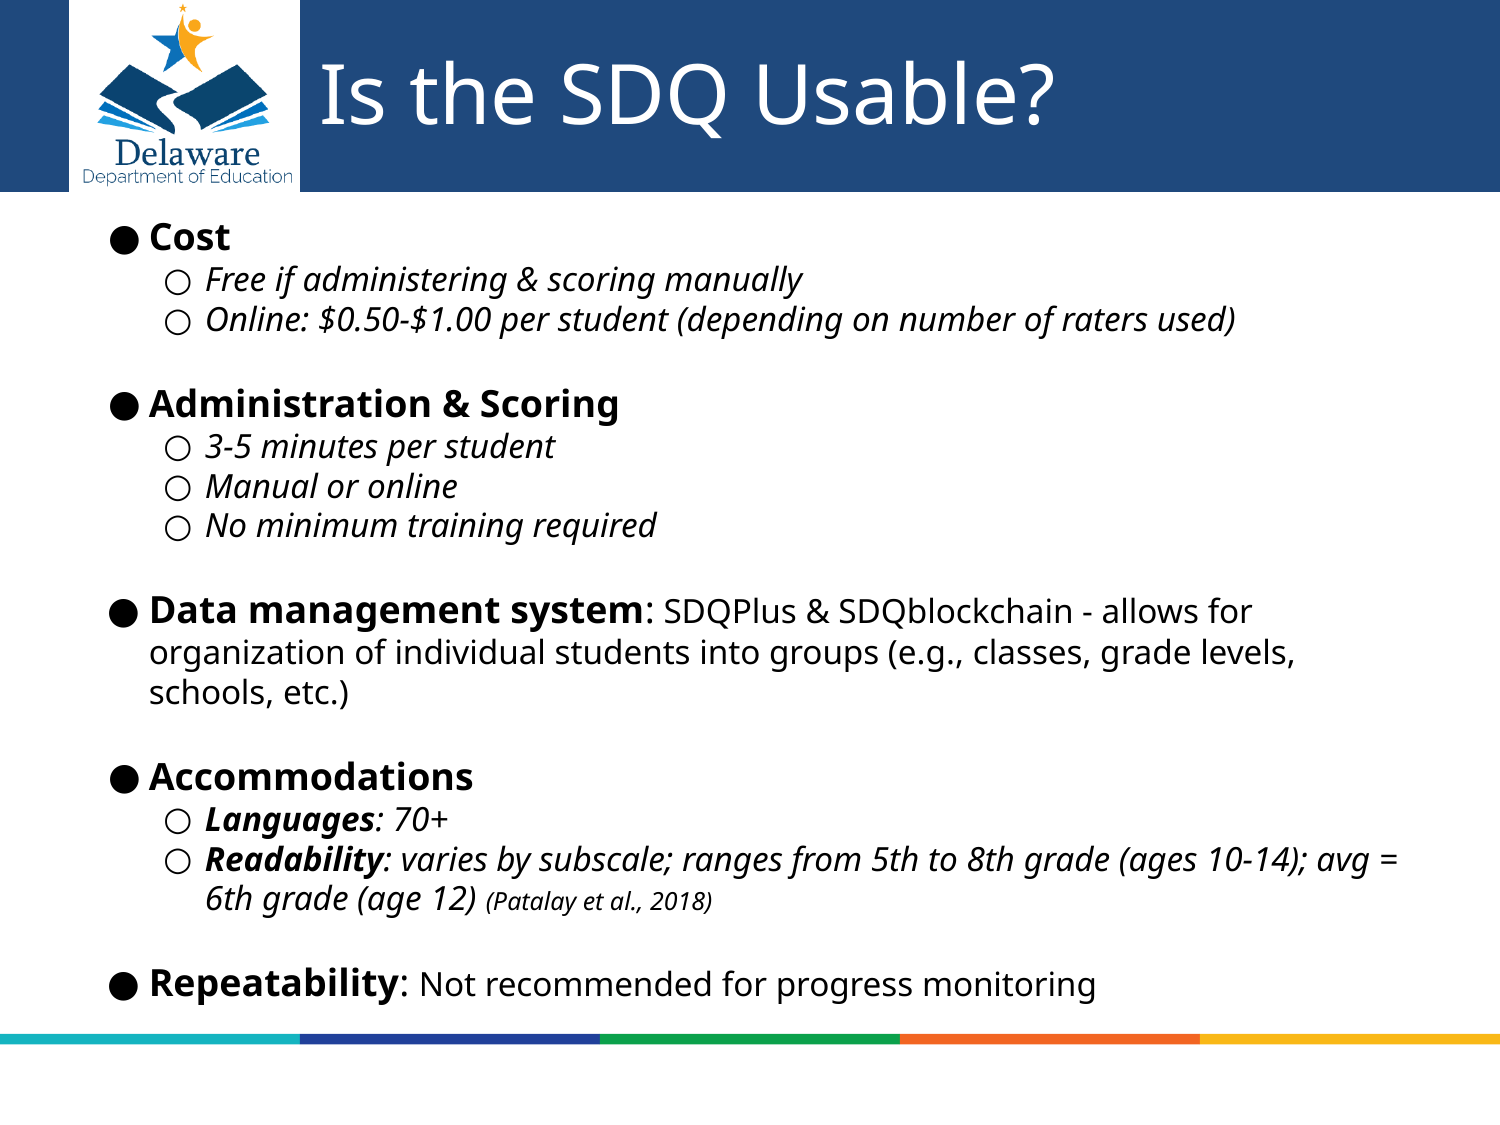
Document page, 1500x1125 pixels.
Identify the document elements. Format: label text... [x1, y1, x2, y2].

title Is the SDQ Usable? [304, 0, 1500, 188]
text_box Cost Free if administering & scoring manually Online: $0.50-$1.00 per student (depending on number of raters used) Administration & Scoring 3-5 minutes per student Manual or online No minimum training required Data management system: SDQPlus & SDQblockchain - allows for organization of individual students into groups (e.g., classes, grade levels, schools, etc.) Accommodations Languages: 70+ Readability: varies by subscale; ranges from 5th to 8th grade (ages 10-14); avg = 6th grade (age 12) (Patalay et al., 2018) Repeatability: Not recommended for progress monitoring [81, 207, 1431, 1026]
picture [69, 0, 300, 192]
